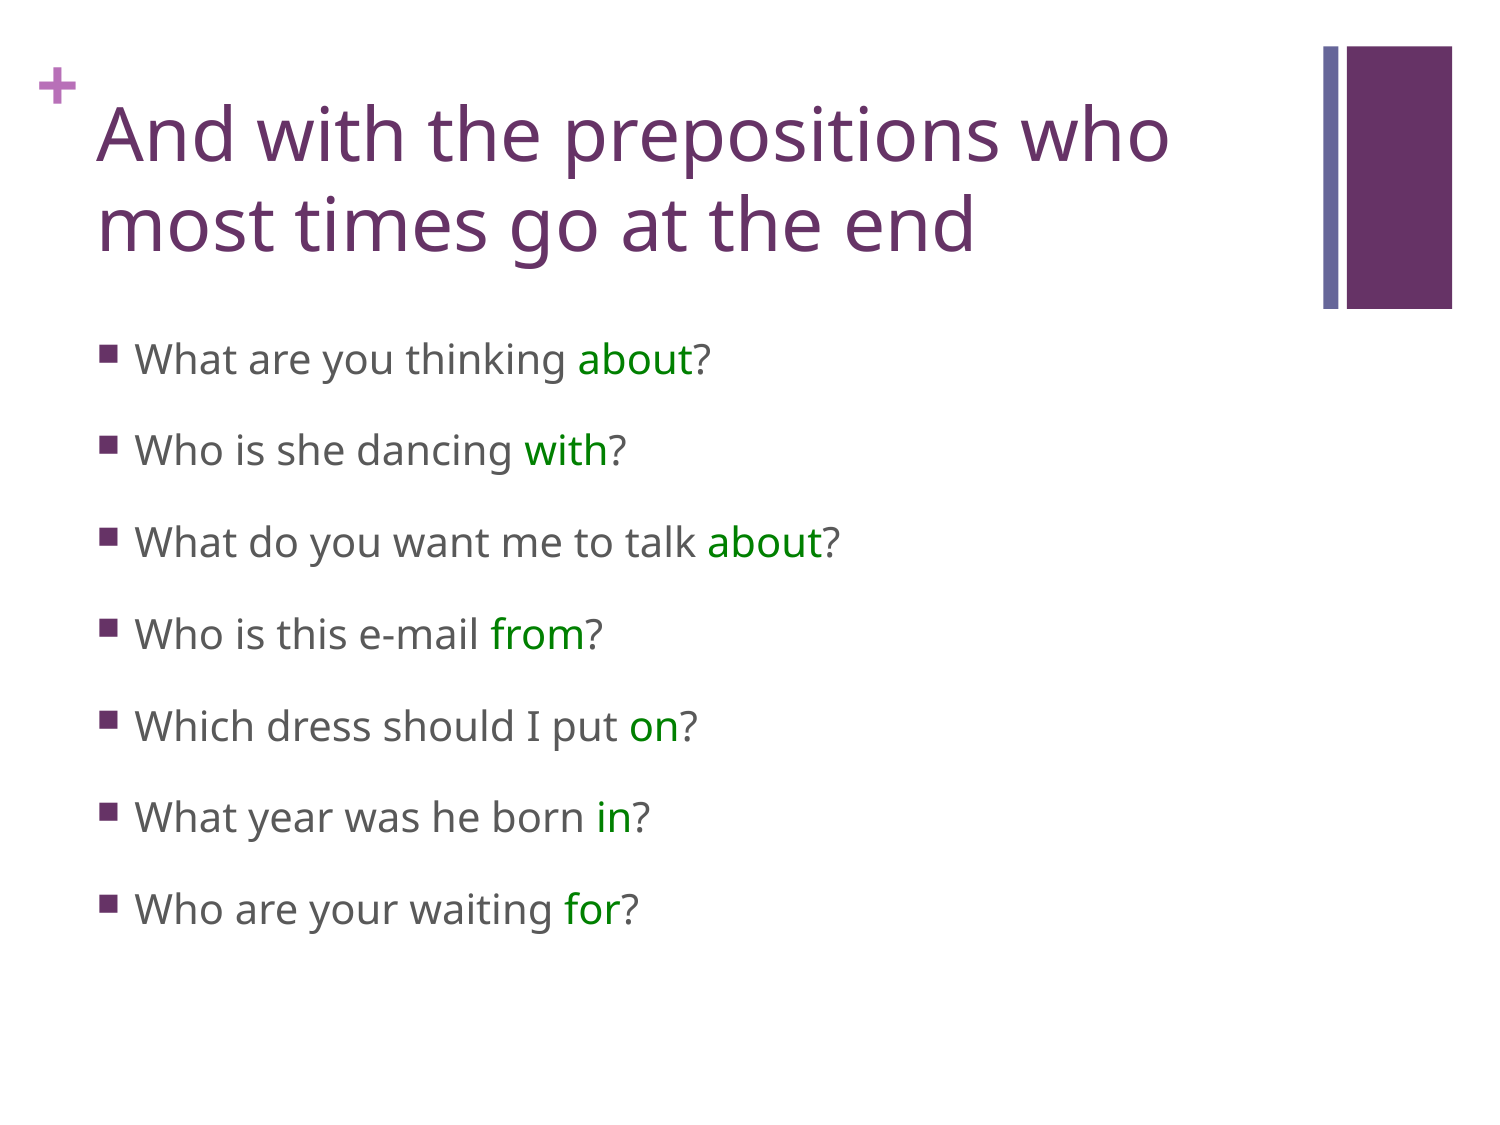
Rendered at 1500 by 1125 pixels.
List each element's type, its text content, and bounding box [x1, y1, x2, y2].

list What are you thinking about? Who is she dancing with? What do you want me to talk about? Who is this e-mail from? Which dress should I put on? What year was he born in? Who are your waiting for? [81, 324, 1322, 1005]
title And with the prepositions who most times go at the end [81, 79, 1322, 263]
